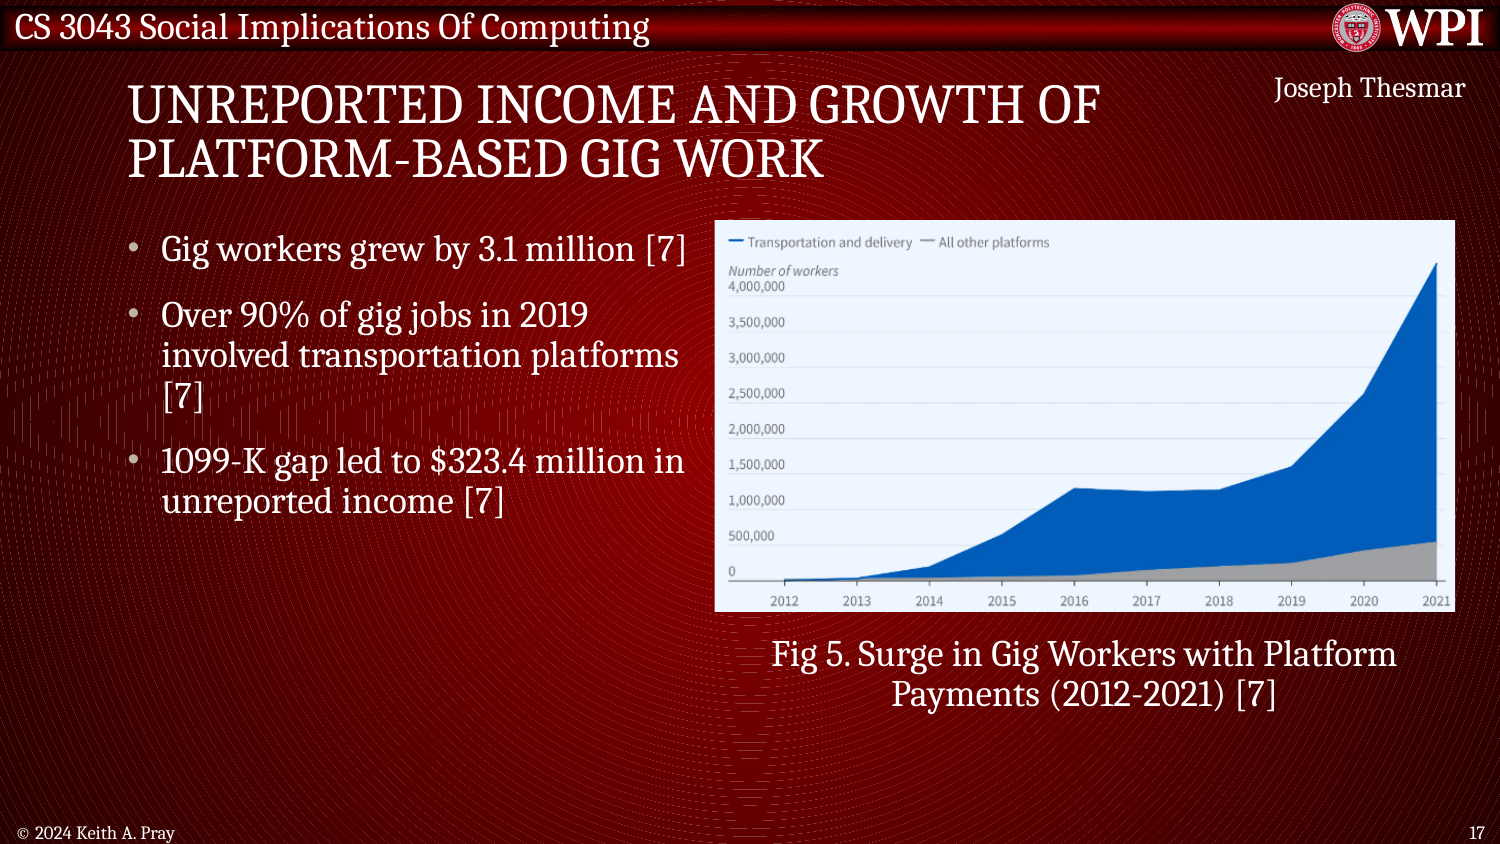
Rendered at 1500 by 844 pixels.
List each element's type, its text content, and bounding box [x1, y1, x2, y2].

picture [1332, 3, 1483, 52]
list Gig workers grew by 3.1 million [7] Over 90% of gig jobs in 2019 involved transportation platforms [7] 1099-K gap led to $323.4 million in unreported income [7] [112, 221, 725, 772]
text_box Joseph Thesmar [1123, 61, 1481, 111]
text_box Fig 5. Surge in Gig Workers with Platform Payments (2012-2021) [7] [714, 627, 1456, 723]
footer © 2024 Keith A. Pray [0, 819, 913, 844]
title Unreported income and Growth of platform-based gig work [112, 59, 1388, 210]
picture [714, 219, 1456, 613]
slide_number 17 [1397, 819, 1500, 844]
